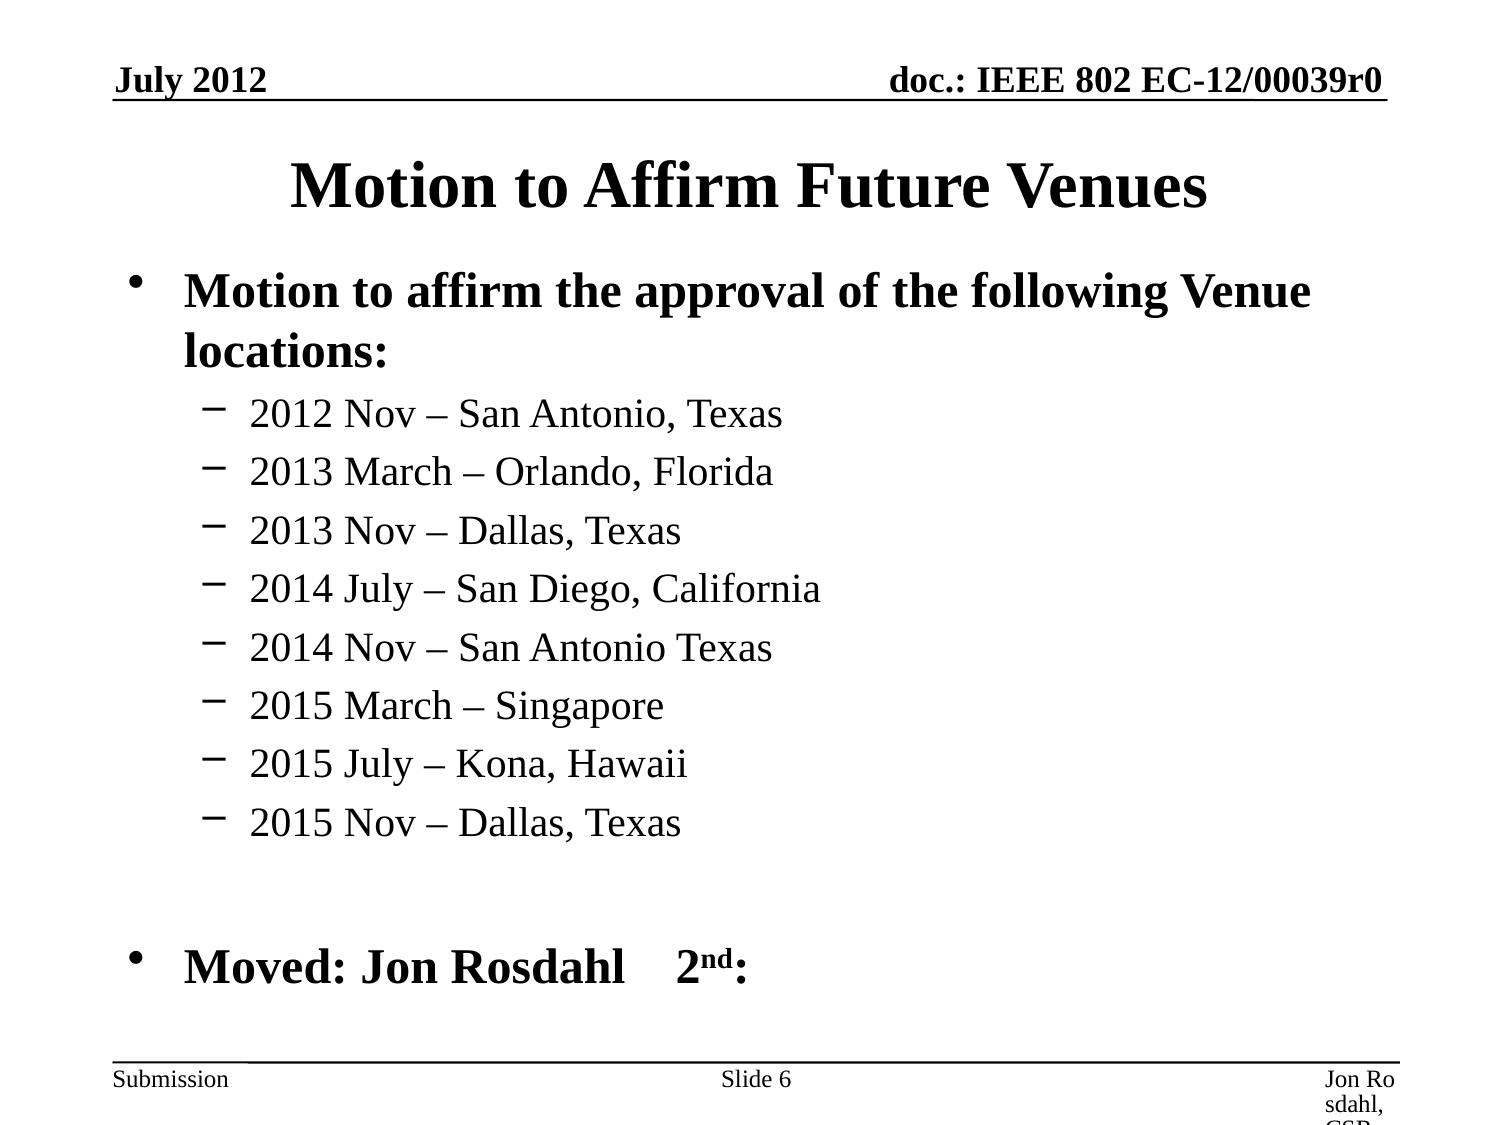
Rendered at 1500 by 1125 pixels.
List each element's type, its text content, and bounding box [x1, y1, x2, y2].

list Motion to affirm the approval of the following Venue locations: 2012 Nov – San Antonio, Texas 2013 March – Orlando, Florida 2013 Nov – Dallas, Texas 2014 July – San Diego, California 2014 Nov – San Antonio Texas 2015 March – Singapore 2015 July – Kona, Hawaii 2015 Nov – Dallas, Texas Moved: Jon Rosdahl 2nd: [112, 249, 1388, 1051]
title Motion to Affirm Future Venues [112, 112, 1388, 249]
footer Jon Rosdahl, CSR [1324, 1061, 1402, 1093]
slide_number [114, 54, 290, 101]
slide_number Slide 6 [712, 1061, 800, 1093]
